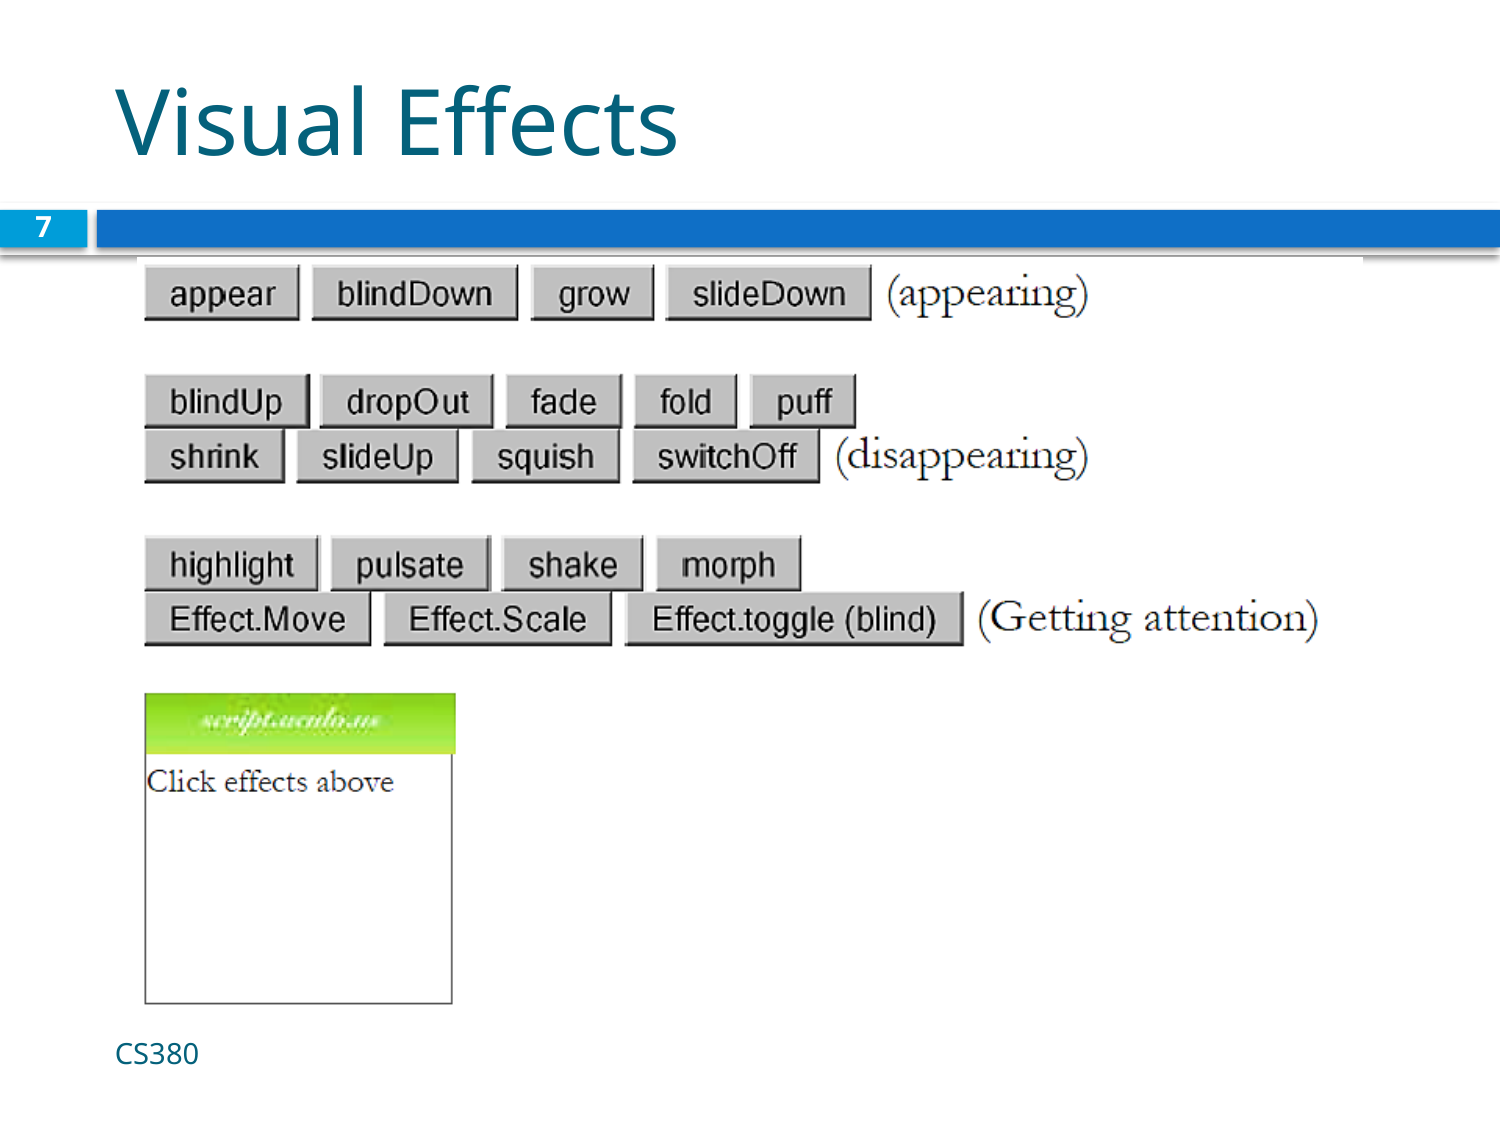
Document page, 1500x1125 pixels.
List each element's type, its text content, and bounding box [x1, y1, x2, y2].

slide_number 7 [0, 208, 88, 249]
picture [137, 257, 1363, 1026]
footer CS380 [99, 1025, 990, 1085]
title Visual Effects [100, 37, 1439, 201]
